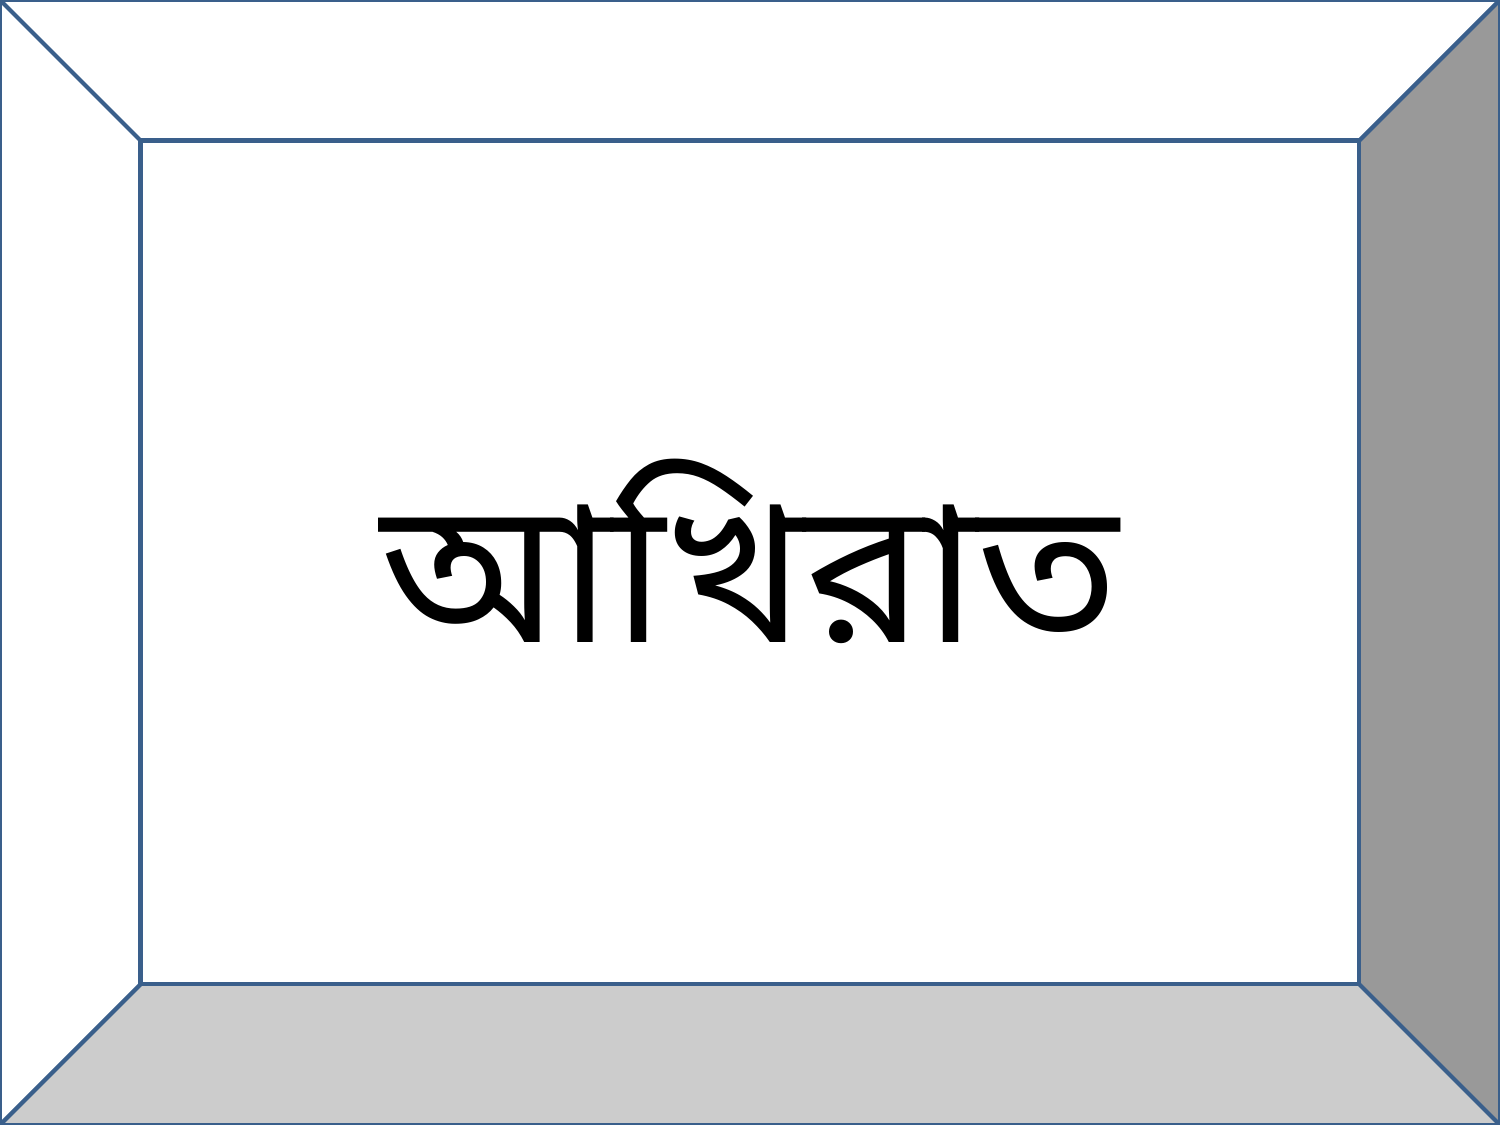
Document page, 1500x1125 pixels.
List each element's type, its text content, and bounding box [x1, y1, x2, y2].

text_box আখিরাত [0, 0, 1500, 1125]
